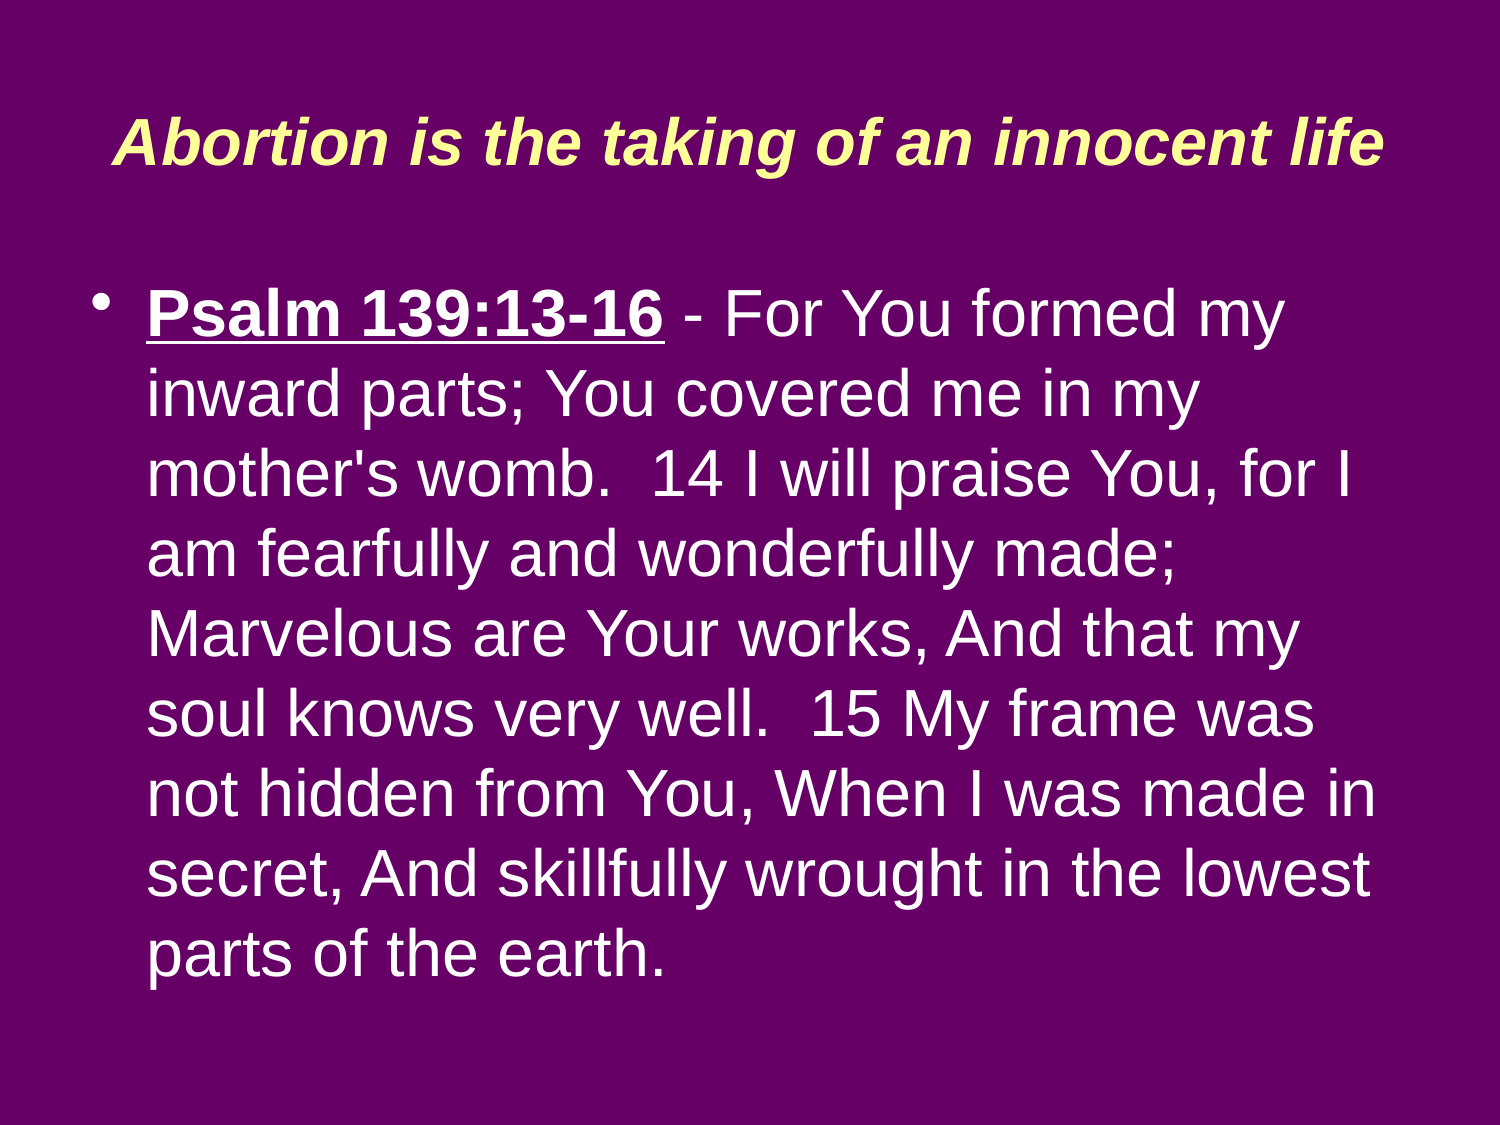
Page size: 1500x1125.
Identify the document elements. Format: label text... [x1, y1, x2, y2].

list Psalm 139:13-16 - For You formed my inward parts; You covered me in my mother's womb. 14 I will praise You, for I am fearfully and wonderfully made; Marvelous are Your works, And that my soul knows very well. 15 My frame was not hidden from You, When I was made in secret, And skillfully wrought in the lowest parts of the earth. [75, 262, 1425, 1005]
title Abortion is the taking of an innocent life [75, 45, 1425, 233]
